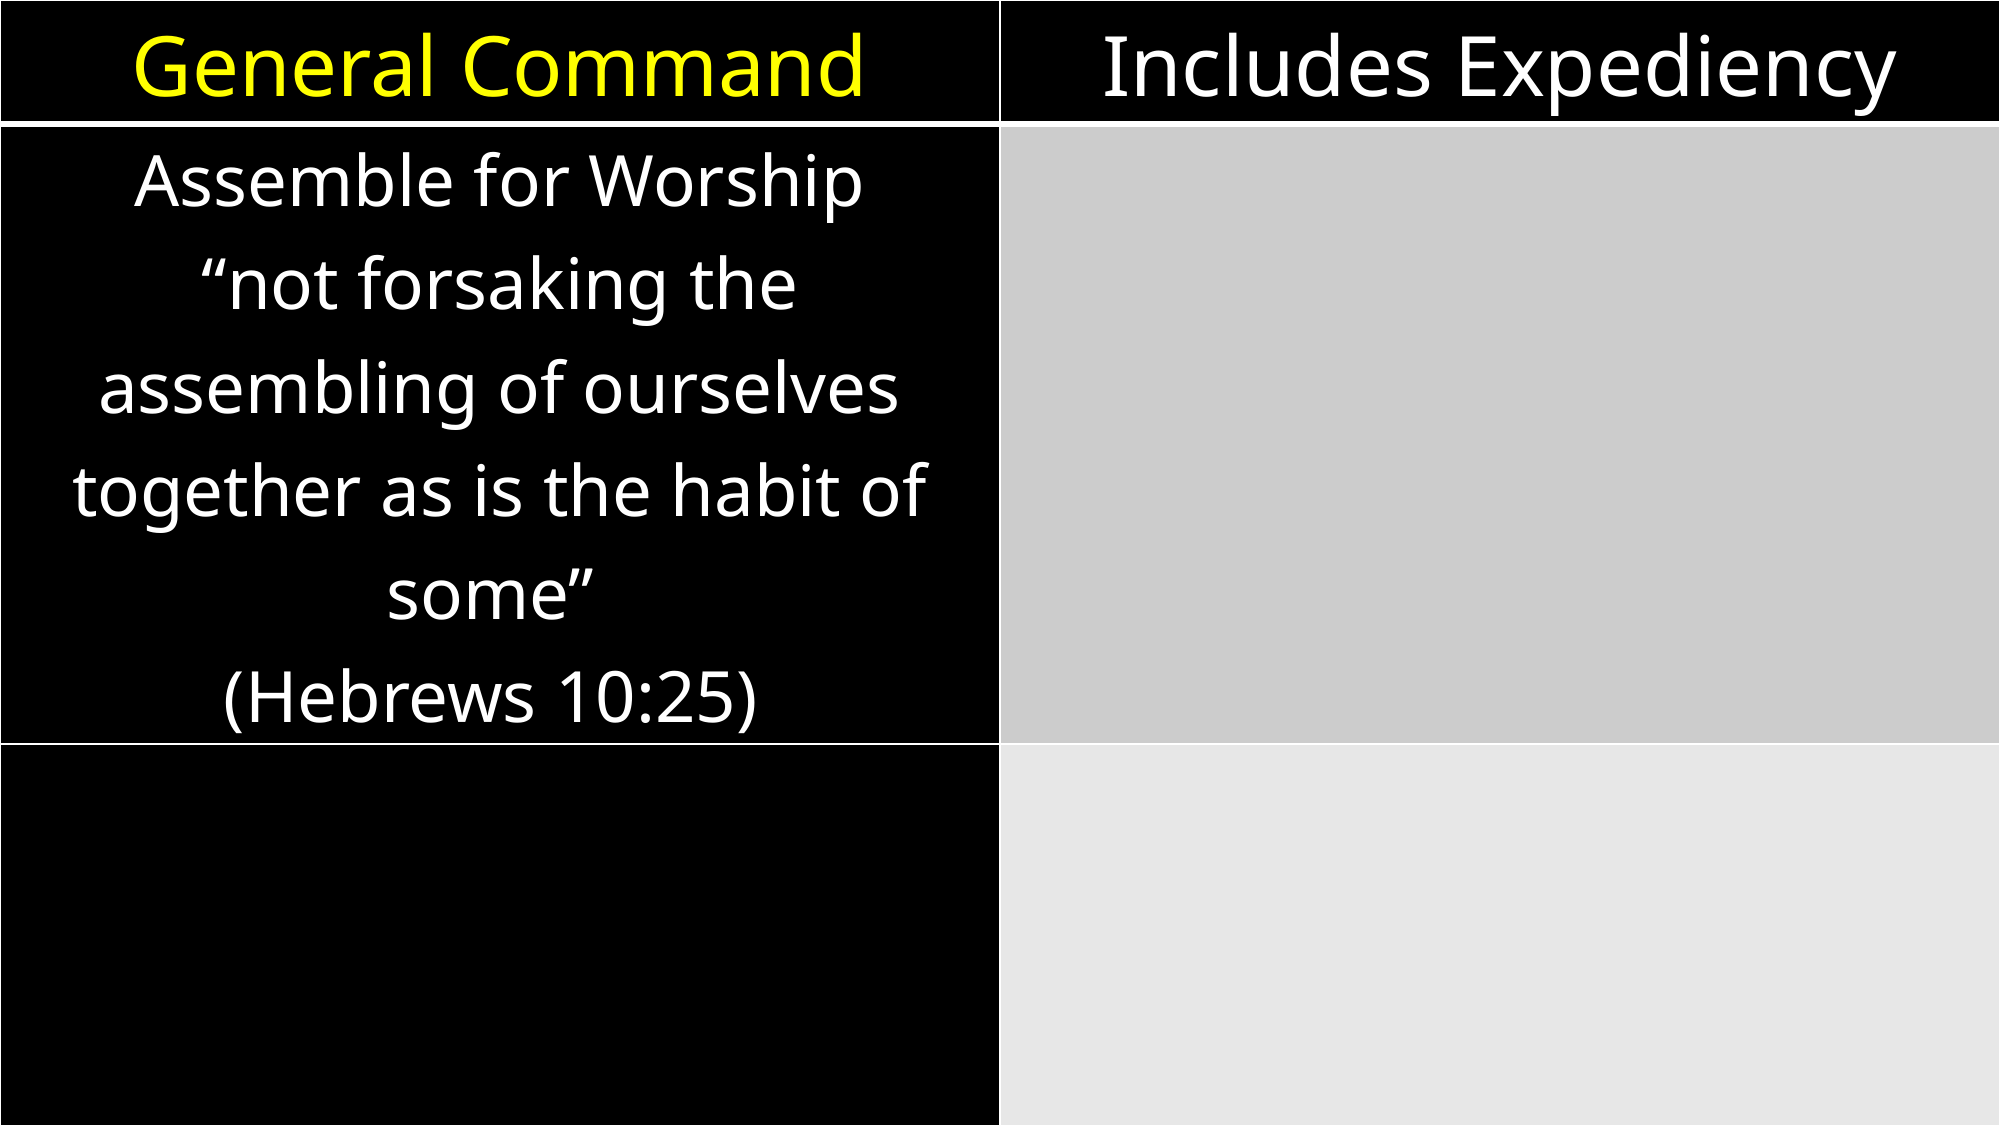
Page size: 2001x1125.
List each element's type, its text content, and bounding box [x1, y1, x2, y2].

table_cell [1, 745, 999, 1125]
table_cell [1001, 127, 1999, 743]
table_header Includes Expediency [1001, 1, 1999, 121]
table_header General Command [1, 1, 999, 121]
table_cell [1001, 745, 1999, 1125]
table_cell Assemble for Worship “not forsaking the assembling of ourselves together as is the habit of some” (Hebrews 10:25) [1, 127, 999, 743]
